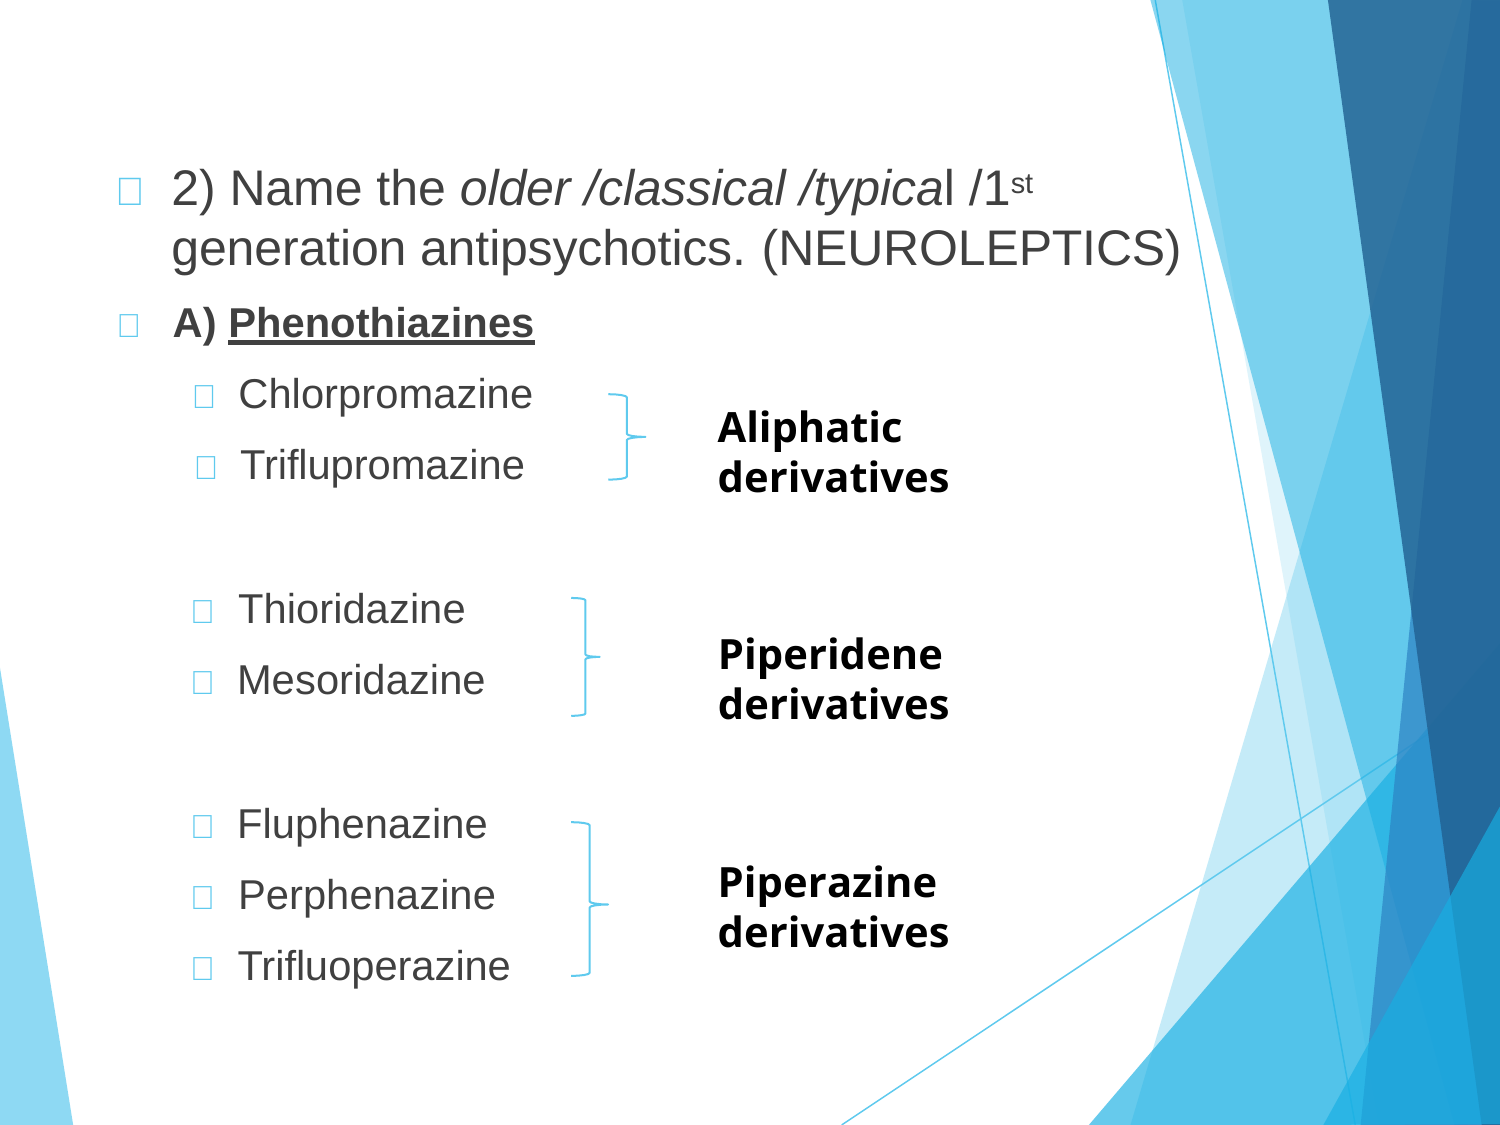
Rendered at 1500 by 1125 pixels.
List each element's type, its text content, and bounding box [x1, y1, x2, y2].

title  2) Name the older /classical /typical /1st generation antipsychotics. (NEUROLEPTICS) [111, 153, 1190, 344]
text_box Aliphatic derivatives [715, 398, 1121, 501]
text_box [571, 822, 609, 976]
text_box Piperazine derivatives [715, 853, 1168, 956]
text_box [608, 394, 646, 480]
text_box Piperidene derivatives [715, 625, 1173, 728]
text_box [571, 597, 600, 716]
list  A) Phenothiazines  Chlorpromazine  Triflupromazine  Thioridazine  Mesoridazine  Fluphenazine  Perphenazine  Trifluoperazine [113, 273, 536, 989]
